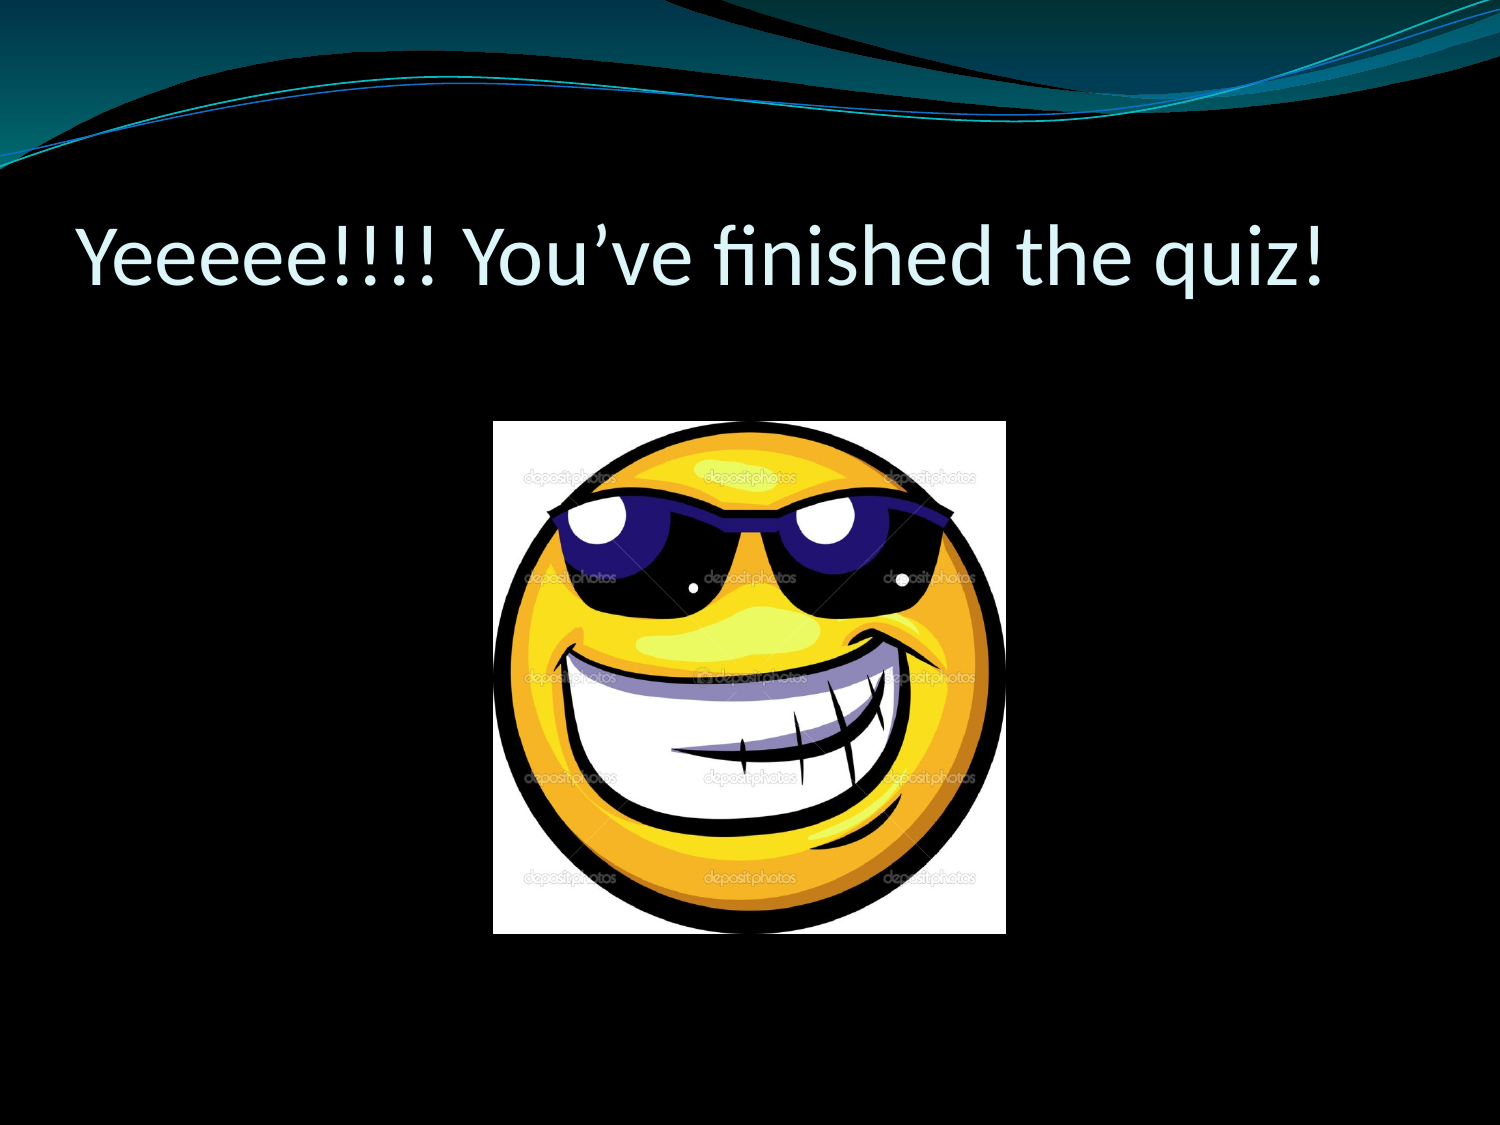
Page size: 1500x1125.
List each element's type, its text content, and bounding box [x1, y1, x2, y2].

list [493, 421, 1007, 934]
title Yeeeee!!!! You’ve finished the quiz! [75, 115, 1425, 303]
